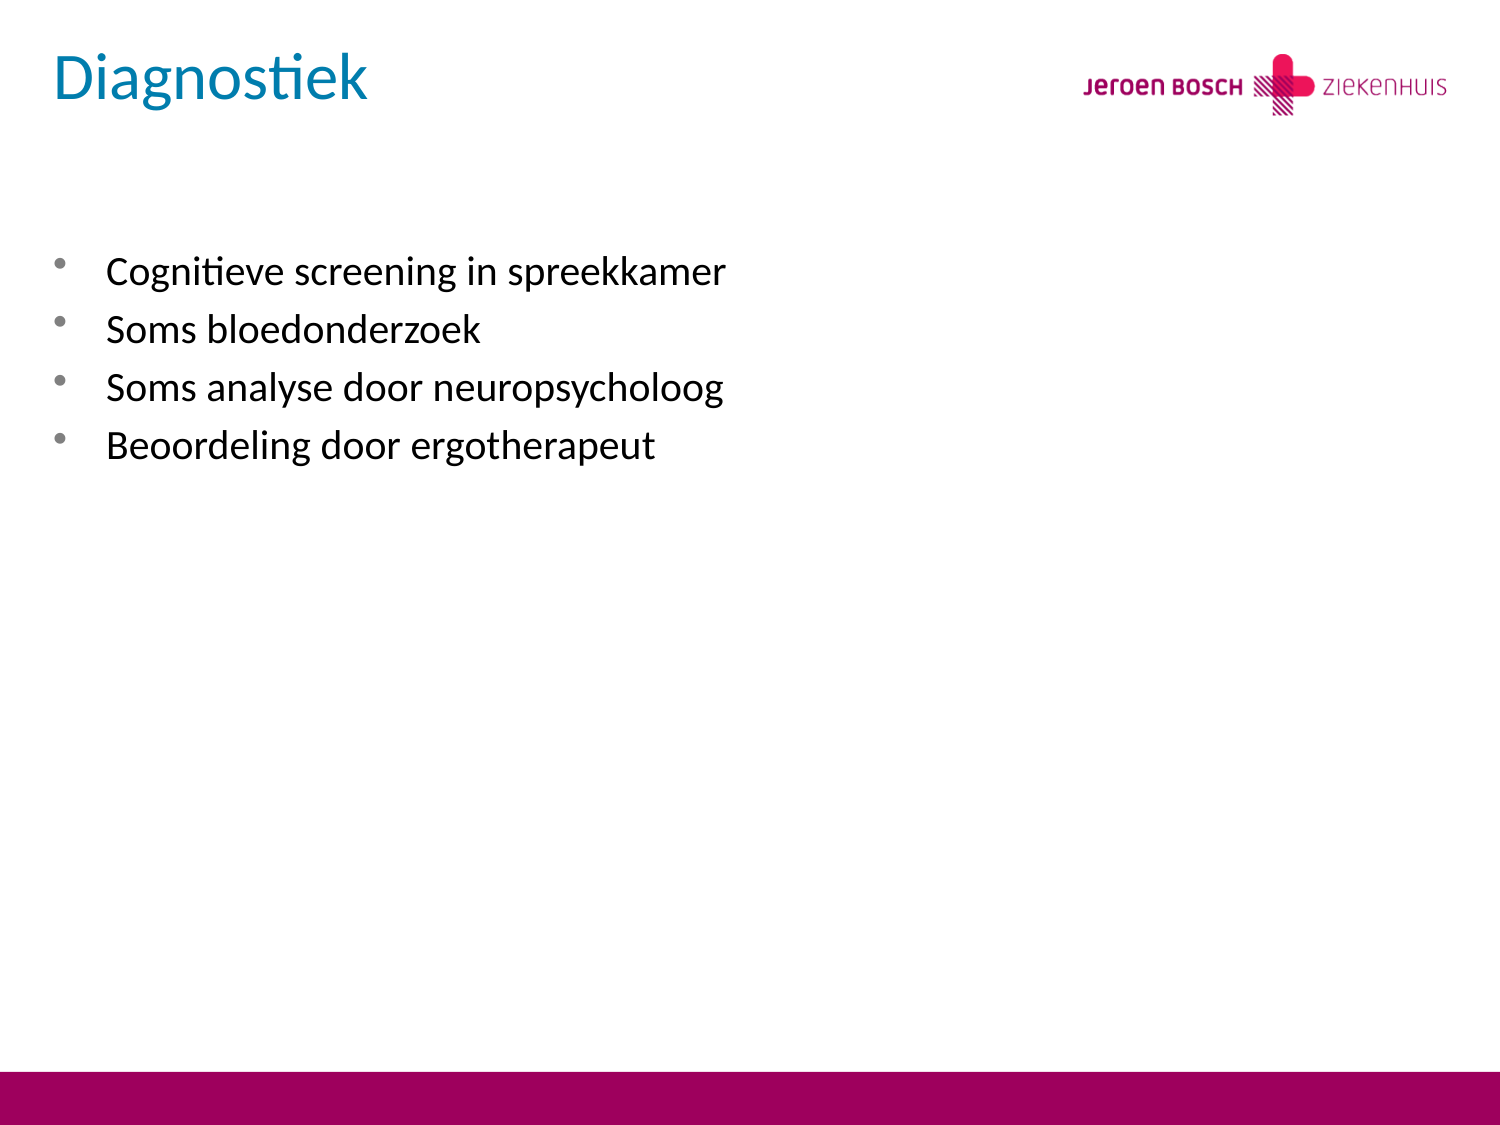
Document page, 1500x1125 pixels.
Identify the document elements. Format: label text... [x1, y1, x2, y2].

list Cognitieve screening in spreekkamer Soms bloedonderzoek Soms analyse door neuropsycholoog Beoordeling door ergotherapeut [52, 242, 1448, 1020]
title Diagnostiek [52, 32, 1051, 193]
picture [1083, 52, 1447, 117]
